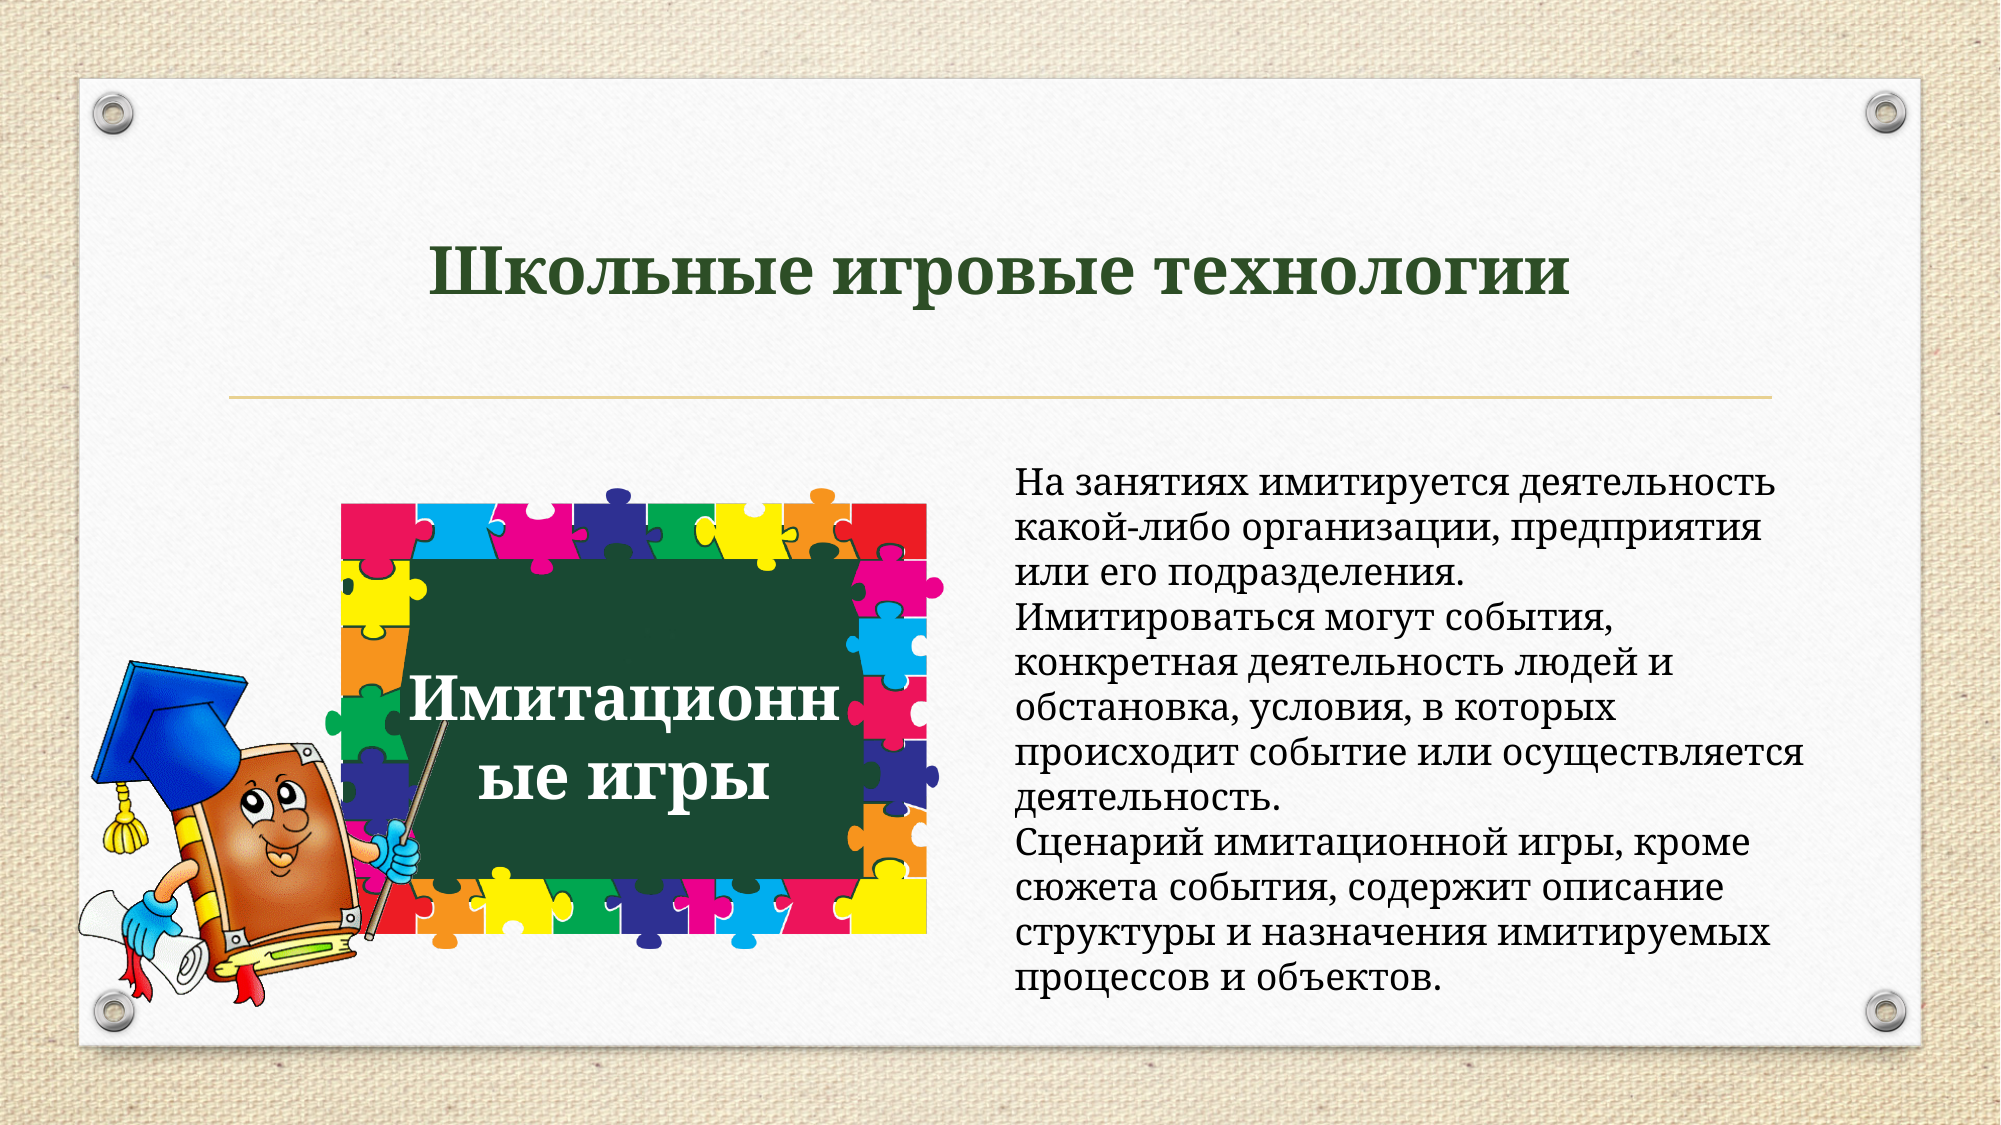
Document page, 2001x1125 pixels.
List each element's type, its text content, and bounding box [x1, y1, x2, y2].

text_box На занятиях имитируется деятельность какой-либо организации, предприятия или его подразделения. Имитироваться могут события, конкретная деятельность людей и обстановка, условия, в которых происходит событие или осуществляется деятельность. Сценарий имитационной игры, кроме сюжета события, содержит описание структуры и назначения имитируемых процессов и объектов. [999, 450, 1832, 1051]
title Школьные игровые технологии [212, 161, 1788, 375]
picture [0, 0, 2001, 1125]
